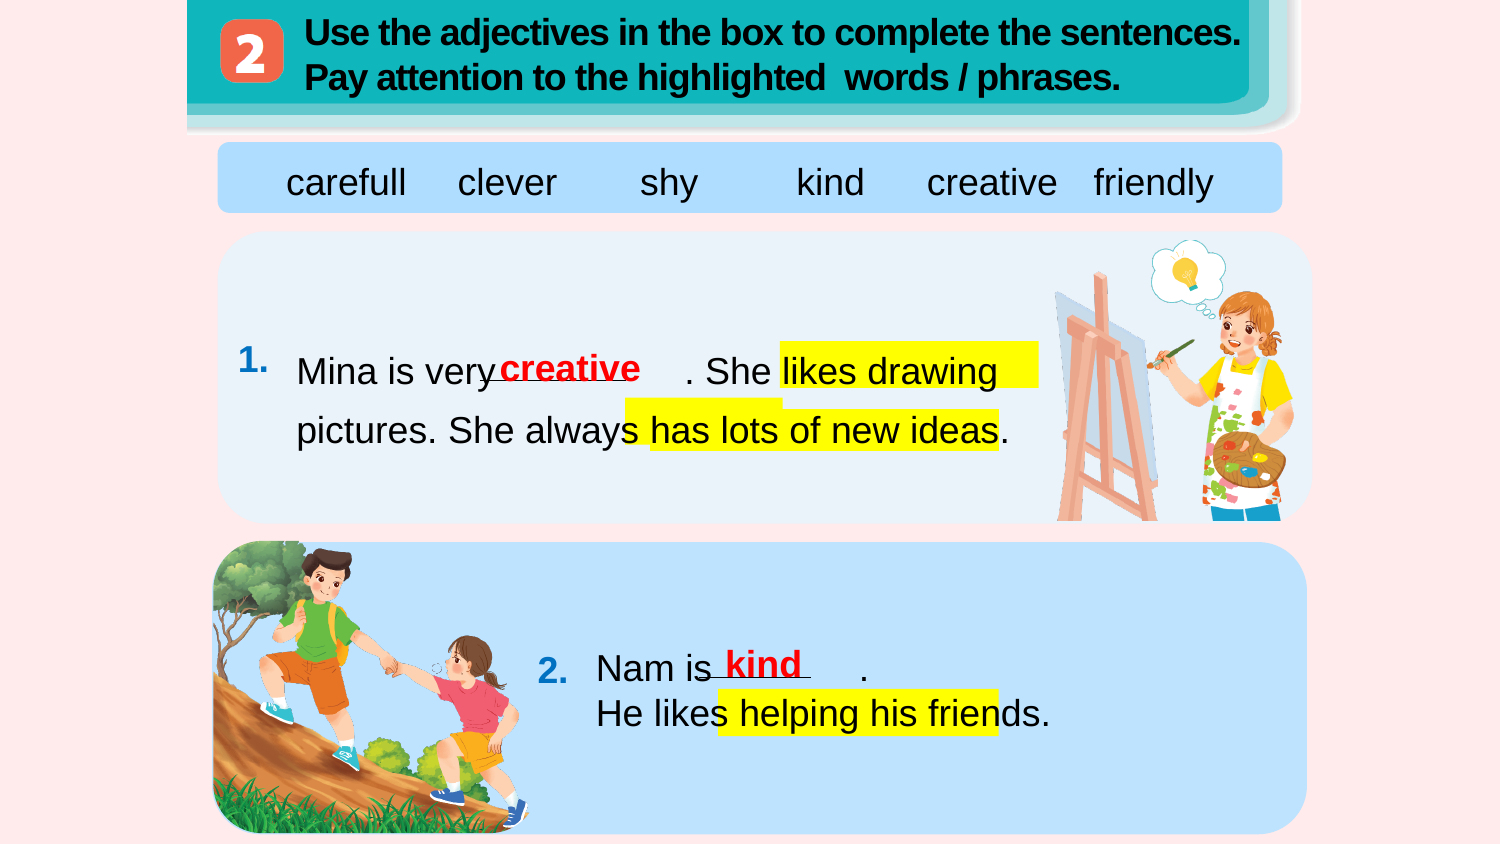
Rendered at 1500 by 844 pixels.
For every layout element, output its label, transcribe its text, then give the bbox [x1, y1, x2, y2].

text_box [216, 230, 1294, 525]
text_box kind [683, 632, 845, 693]
text_box kind [750, 150, 911, 211]
text_box 2. [539, 638, 581, 698]
text_box creative [471, 336, 670, 397]
text_box [216, 143, 1284, 214]
text_box carefull [265, 150, 426, 211]
text_box friendly [1073, 150, 1235, 211]
picture [187, 0, 1313, 143]
text_box shy [588, 150, 750, 211]
text_box Nam is . He likes helping his friends. [581, 637, 1301, 742]
text_box Mina is very . She likes drawing pictures. She always has lots of new ideas. [281, 326, 1039, 459]
text_box 1. [223, 327, 281, 388]
text_box [249, 540, 1308, 836]
text_box clever [426, 150, 588, 211]
picture [213, 540, 539, 834]
picture [1039, 240, 1313, 521]
text_box creative [911, 150, 1073, 211]
